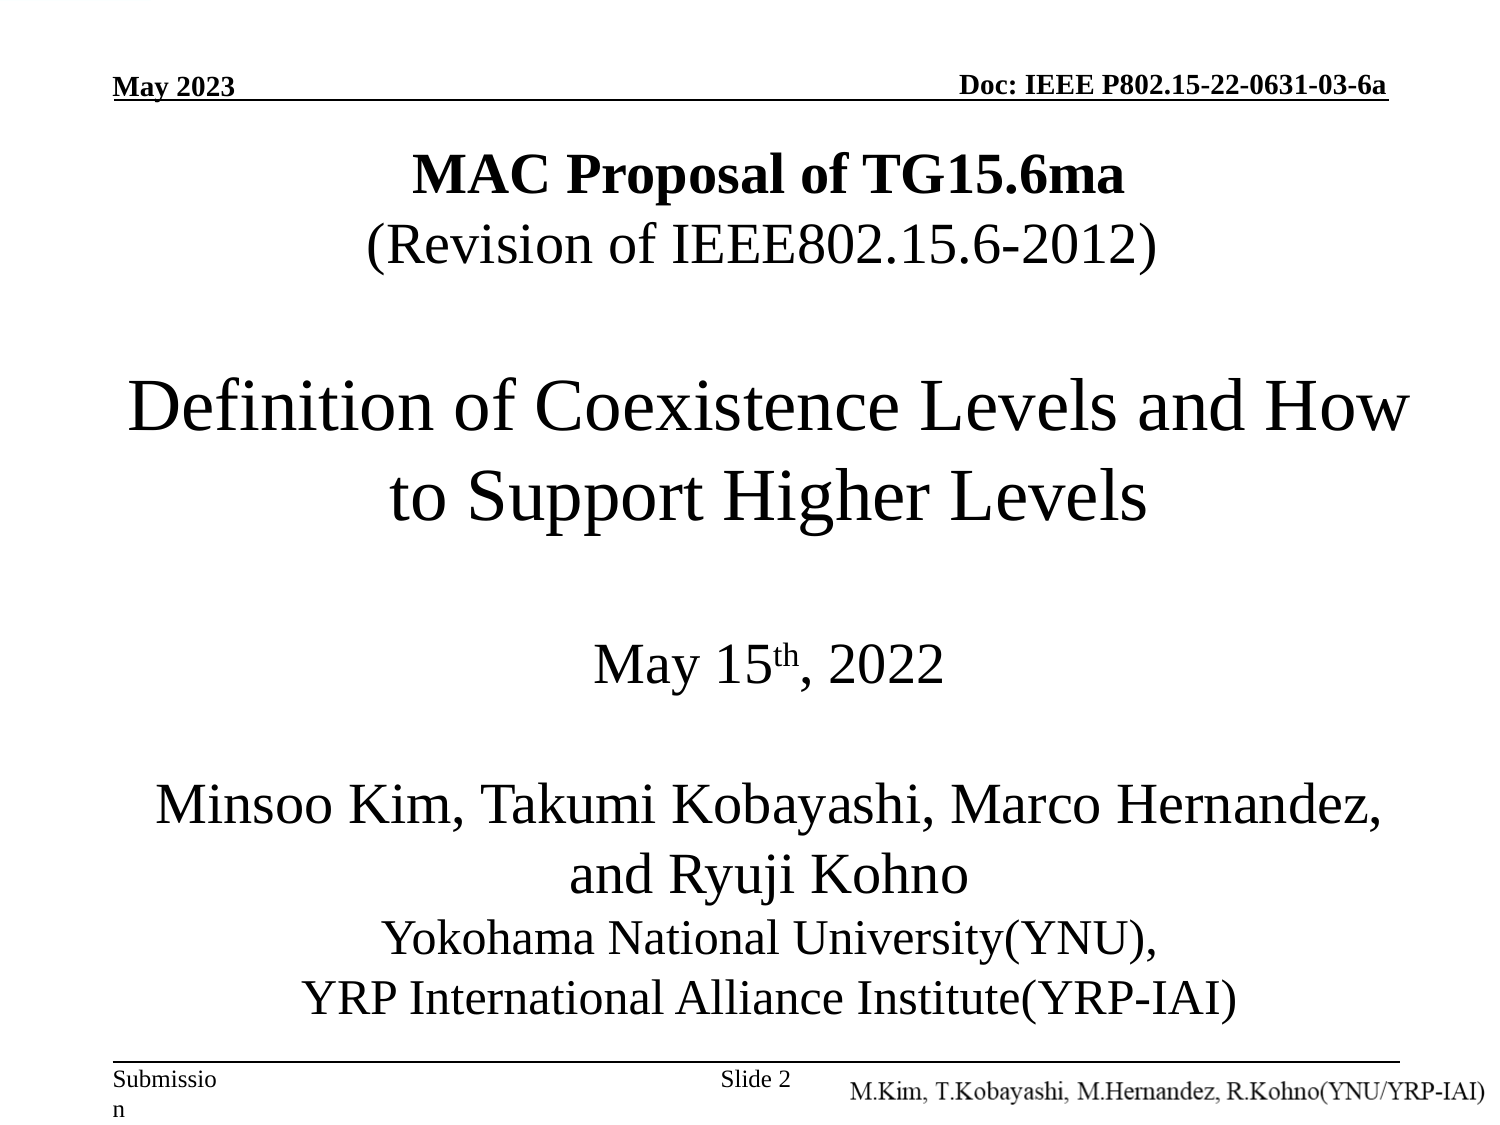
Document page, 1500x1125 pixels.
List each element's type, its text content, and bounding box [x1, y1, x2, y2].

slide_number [112, 0, 375, 102]
picture [832, 1067, 1500, 1123]
title MAC Proposal of TG15.6ma (Revision of IEEE802.15.6-2012) Definition of Coexistence Levels and How to Support Higher Levels May 15th, 2022 Minsoo Kim, Takumi Kobayashi, Marco Hernandez, and Ryuji Kohno Yokohama National University(YNU), YRP International Alliance Institute(YRP-IAI) [112, 101, 1427, 1059]
slide_number Slide 2 [712, 1062, 800, 1093]
